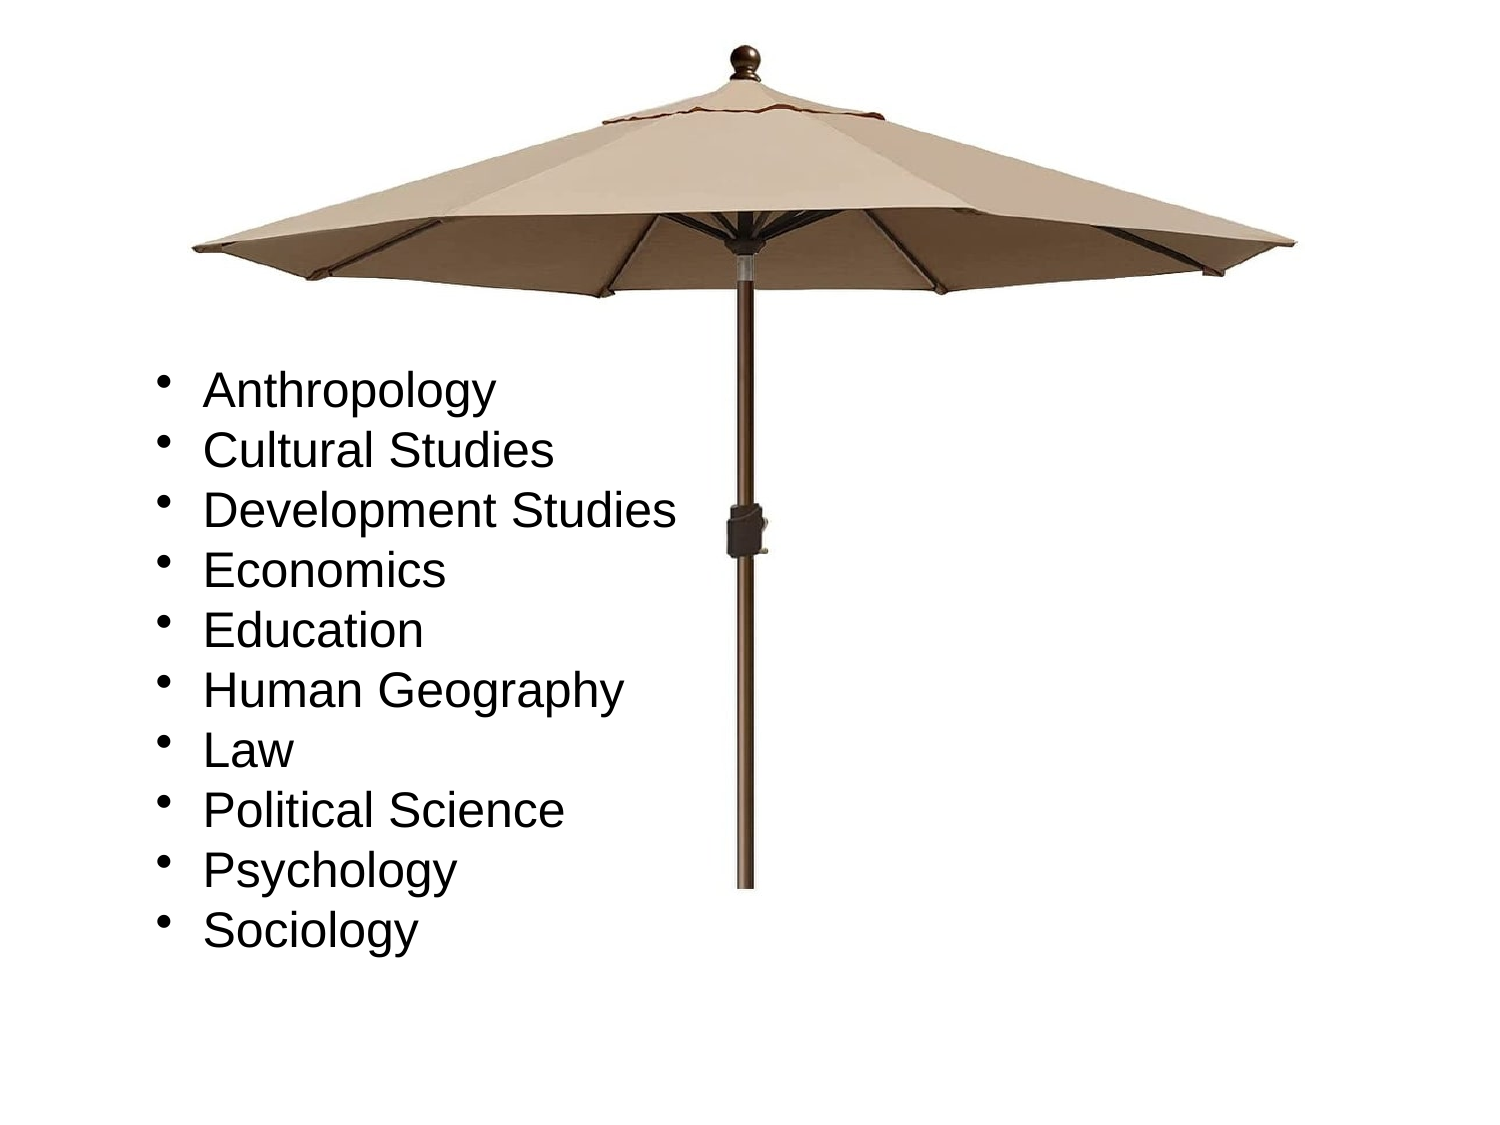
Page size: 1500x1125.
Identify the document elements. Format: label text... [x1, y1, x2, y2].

text_box Anthropology Cultural Studies Development Studies Economics Education Human Geography Law Political Science Psychology Sociology [140, 349, 693, 1010]
picture [187, 24, 1305, 913]
